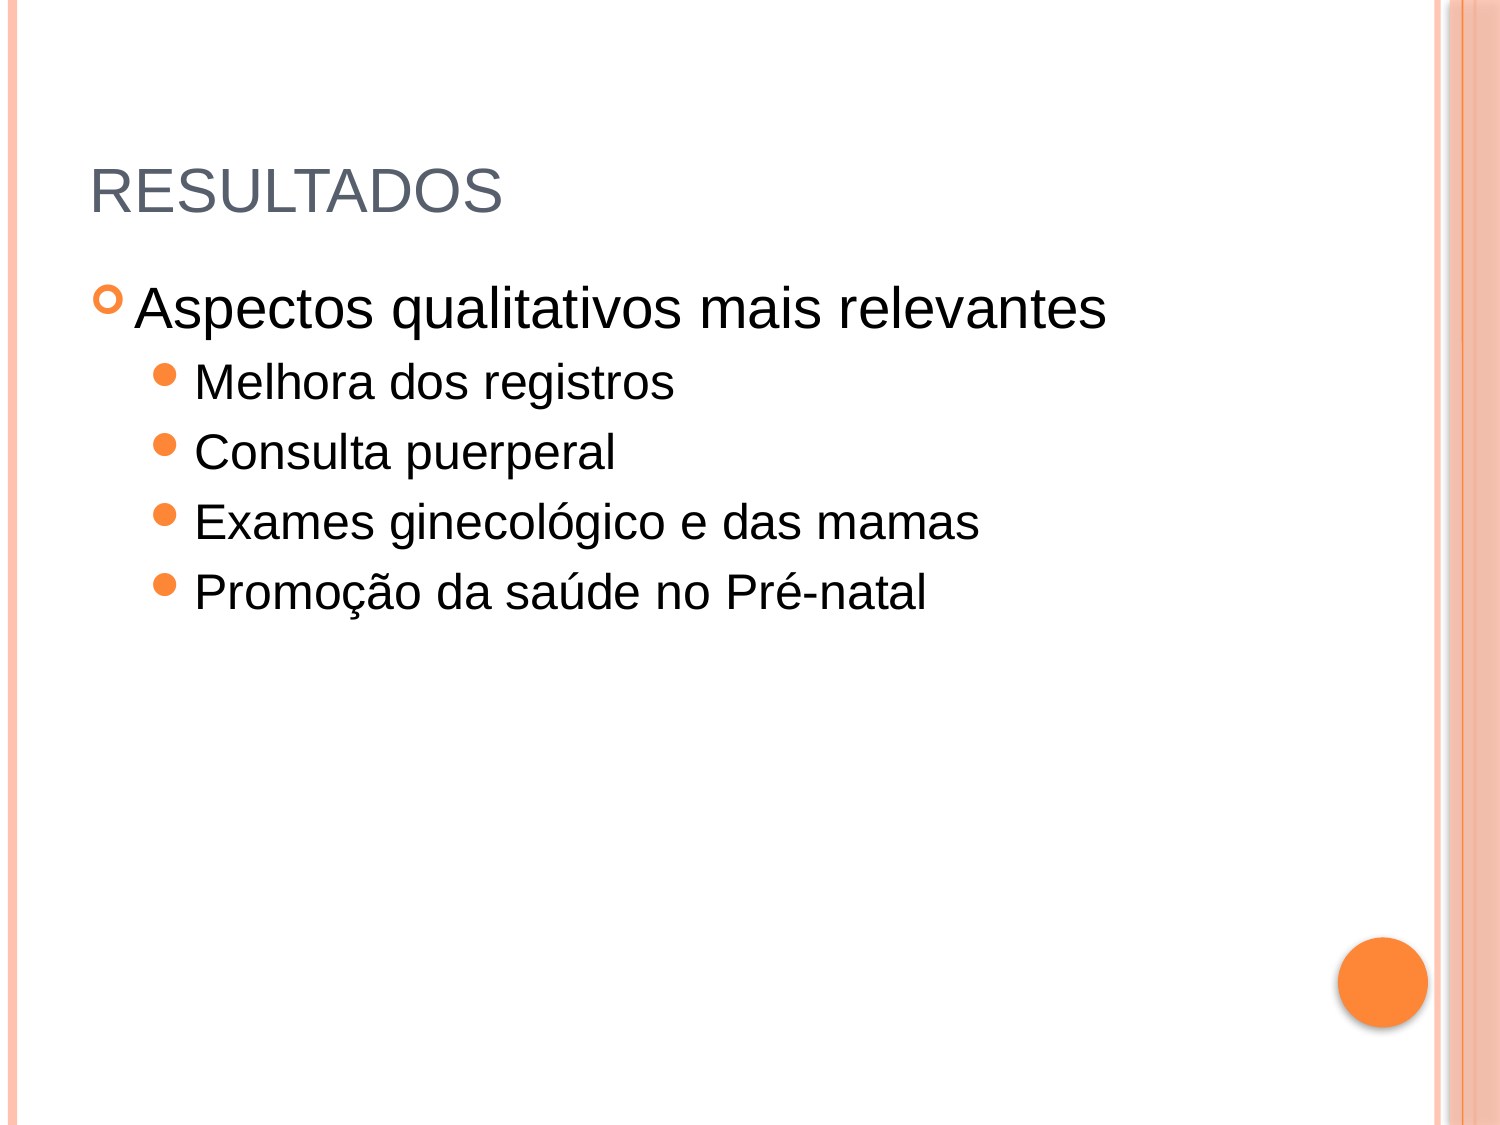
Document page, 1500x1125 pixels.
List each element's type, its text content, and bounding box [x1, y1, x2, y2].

title Resultados [75, 45, 1300, 233]
list Aspectos qualitativos mais relevantes Melhora dos registros Consulta puerperal Exames ginecológico e das mamas Promoção da saúde no Pré-natal [75, 262, 1300, 1062]
